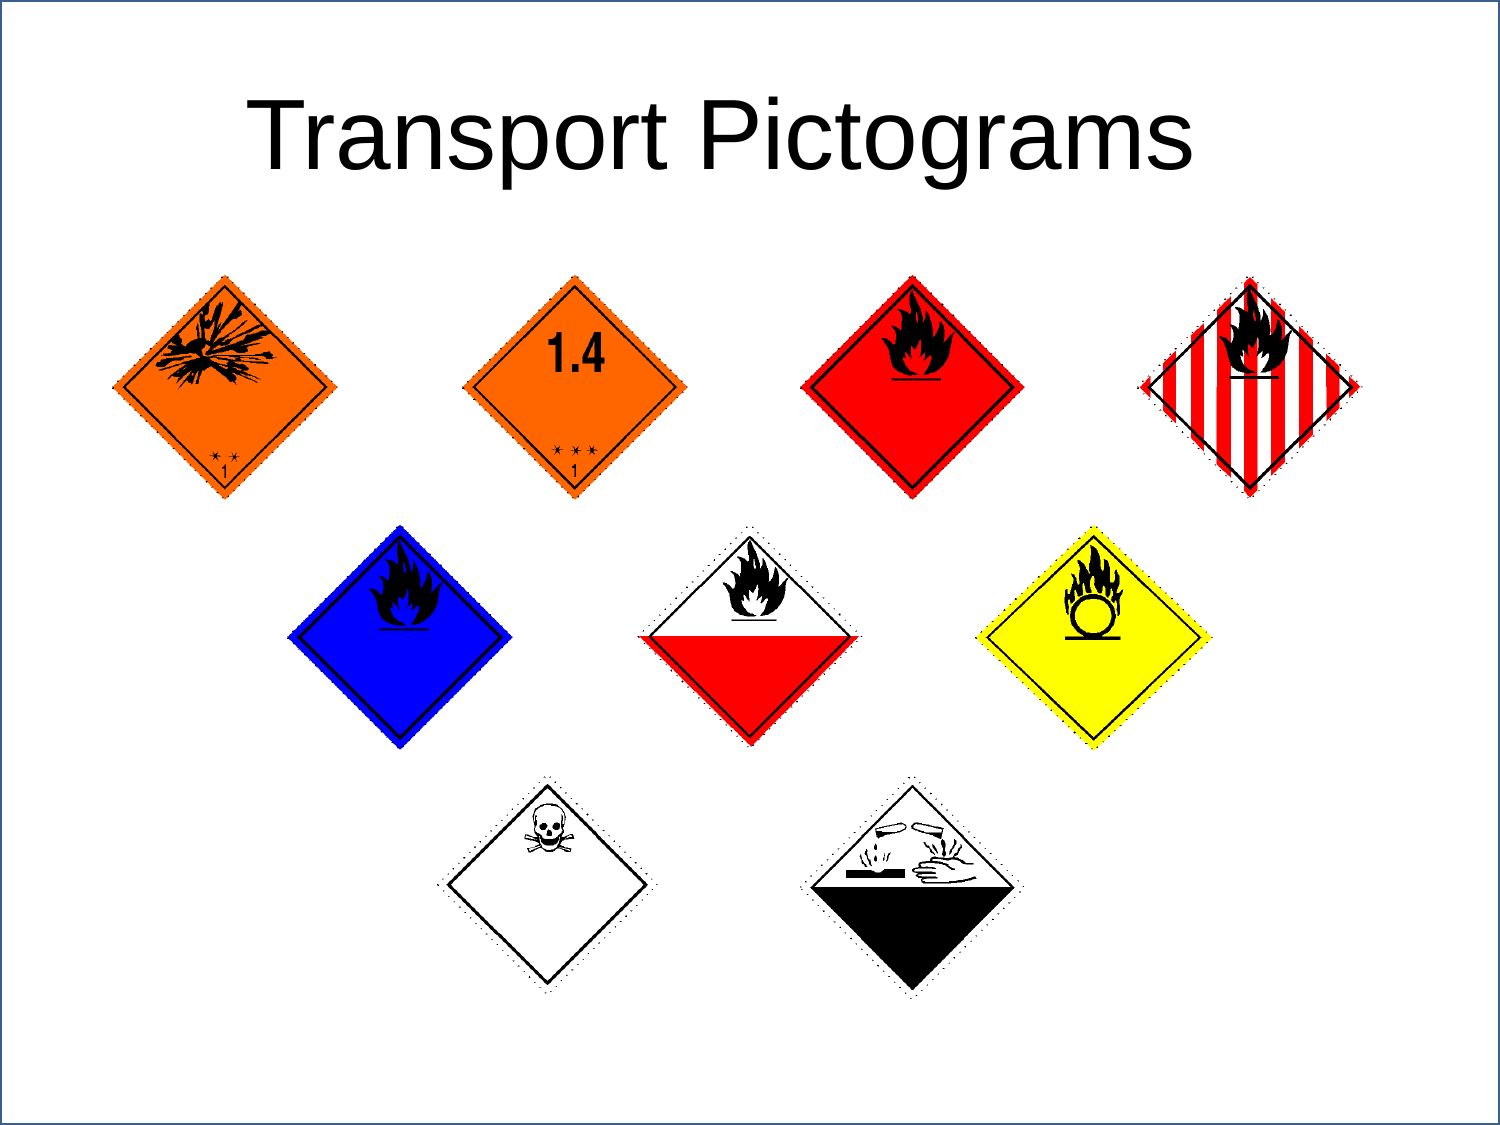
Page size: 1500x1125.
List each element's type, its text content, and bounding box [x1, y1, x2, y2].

picture [974, 524, 1213, 752]
text_box Transport Pictograms [174, 62, 1250, 198]
picture [462, 274, 688, 500]
text_box [0, 0, 1500, 1125]
picture [437, 774, 658, 996]
picture [799, 274, 1026, 501]
picture [112, 274, 338, 500]
picture [1137, 274, 1363, 501]
picture [287, 524, 513, 751]
picture [799, 774, 1026, 1001]
picture [637, 524, 863, 749]
